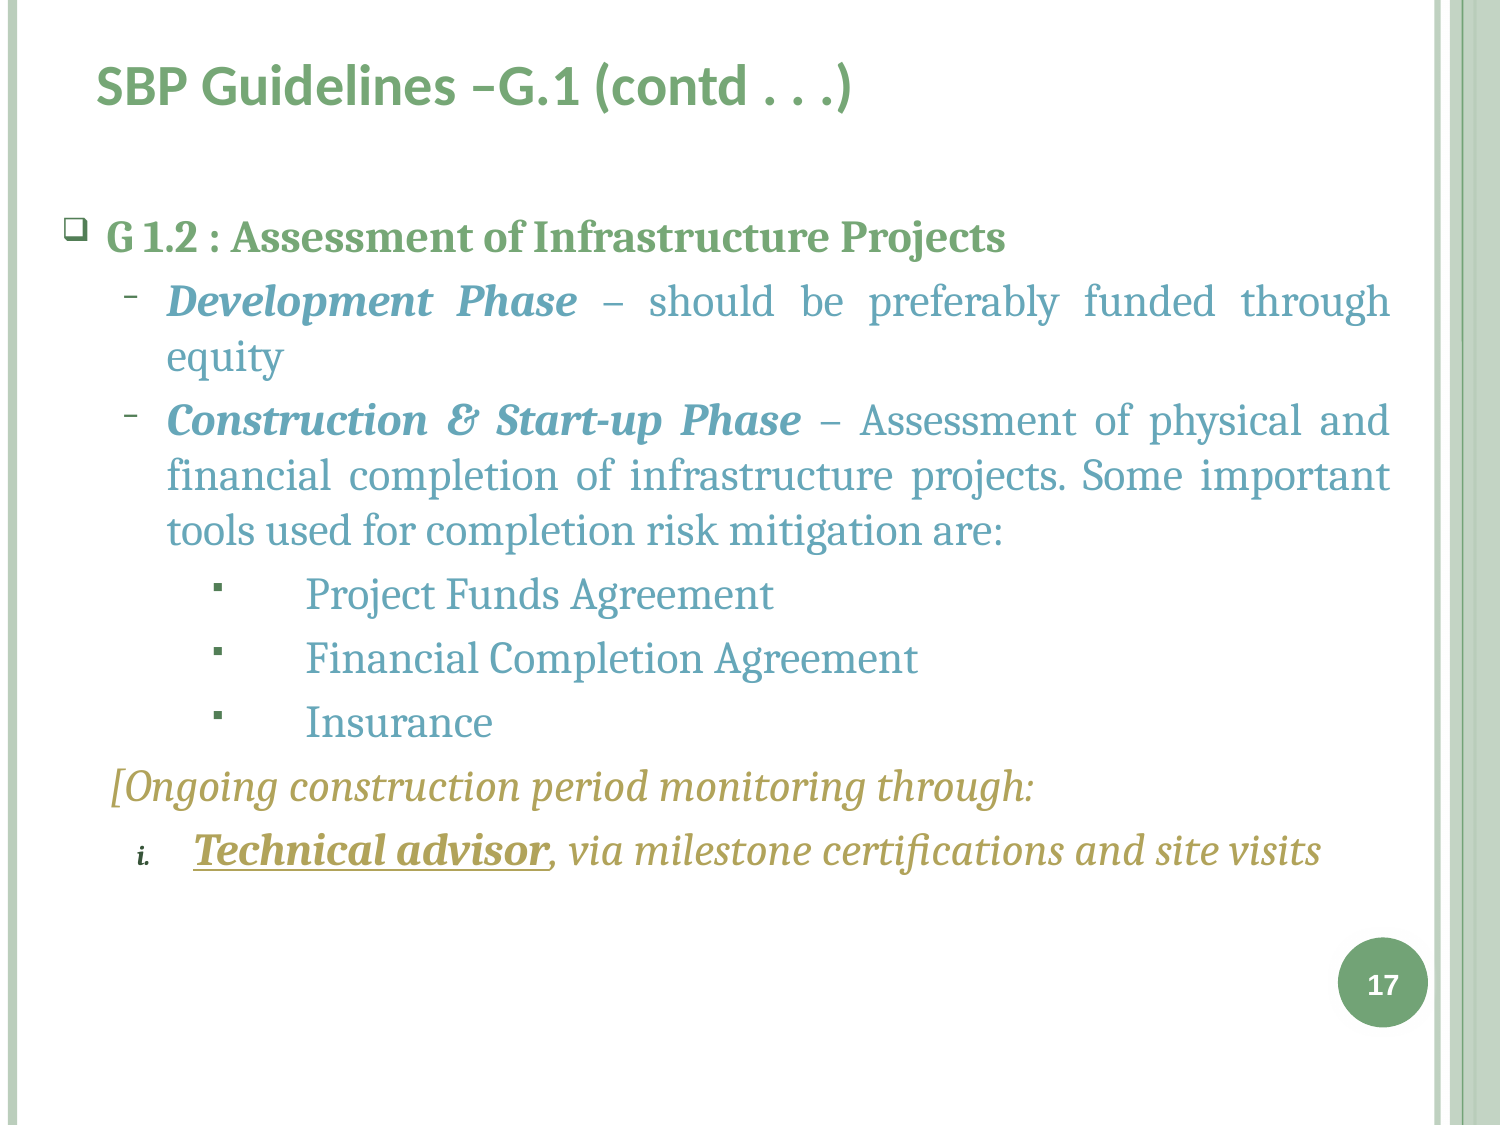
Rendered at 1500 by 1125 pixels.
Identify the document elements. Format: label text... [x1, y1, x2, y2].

list G 1.2 : Assessment of Infrastructure Projects Development Phase – should be preferably funded through equity Construction & Start-up Phase – Assessment of physical and financial completion of infrastructure projects. Some important tools used for completion risk mitigation are: Project Funds Agreement Financial Completion Agreement Insurance [Ongoing construction period monitoring through: Technical advisor, via milestone certifications and site visits [46, 199, 1407, 961]
title SBP Guidelines –G.1 (contd . . .) [82, 23, 1397, 141]
slide_number 17 [1333, 940, 1434, 1027]
